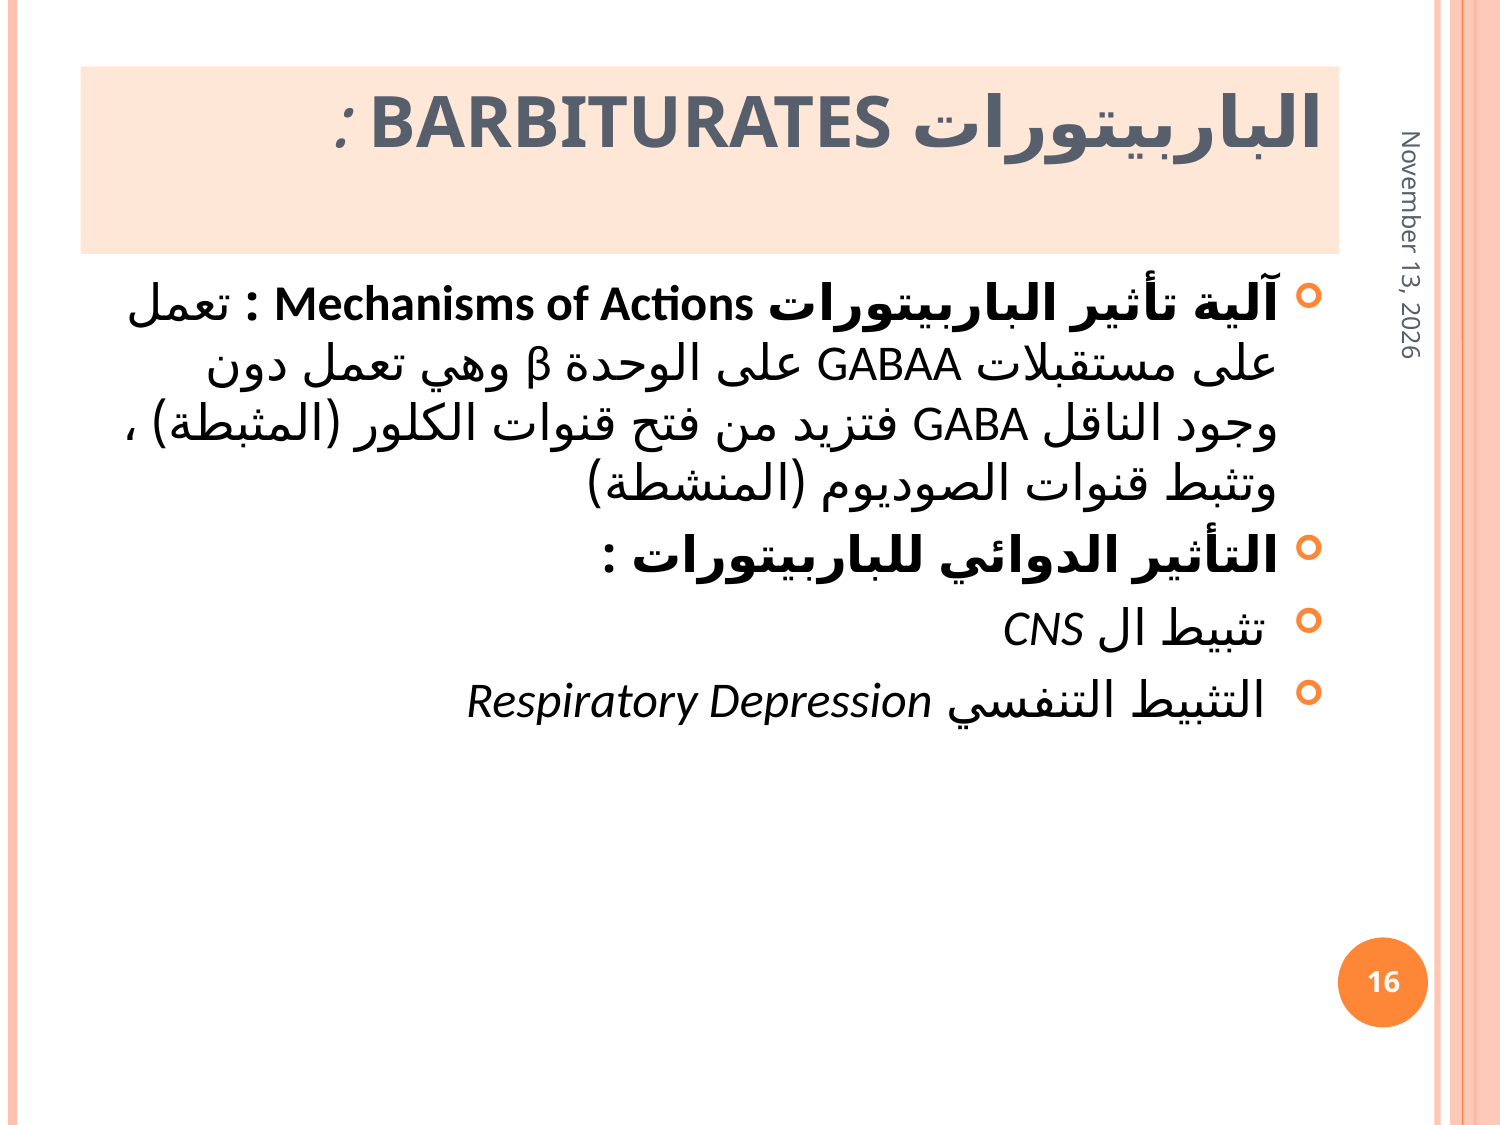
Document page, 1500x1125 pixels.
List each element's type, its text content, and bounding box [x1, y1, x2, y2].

text_box الباربيتورات Barbiturates : [80, 66, 1340, 254]
list آلية تأثير الباربيتورات Mechanisms of Actions : تعمل على مستقبلات GABAA على الوحدة β وهي تعمل دون وجود الناقل GABA فتزيد من فتح قنوات الكلور (المثبطة) ، وتثبط قنوات الصوديوم (المنشطة) التأثير الدوائي للباربيتورات : تثبيط ال CNS التثبيط التنفسي Respiratory Depression [75, 262, 1340, 1062]
slide_number 16 [1333, 940, 1434, 1027]
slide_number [1378, 43, 1442, 374]
